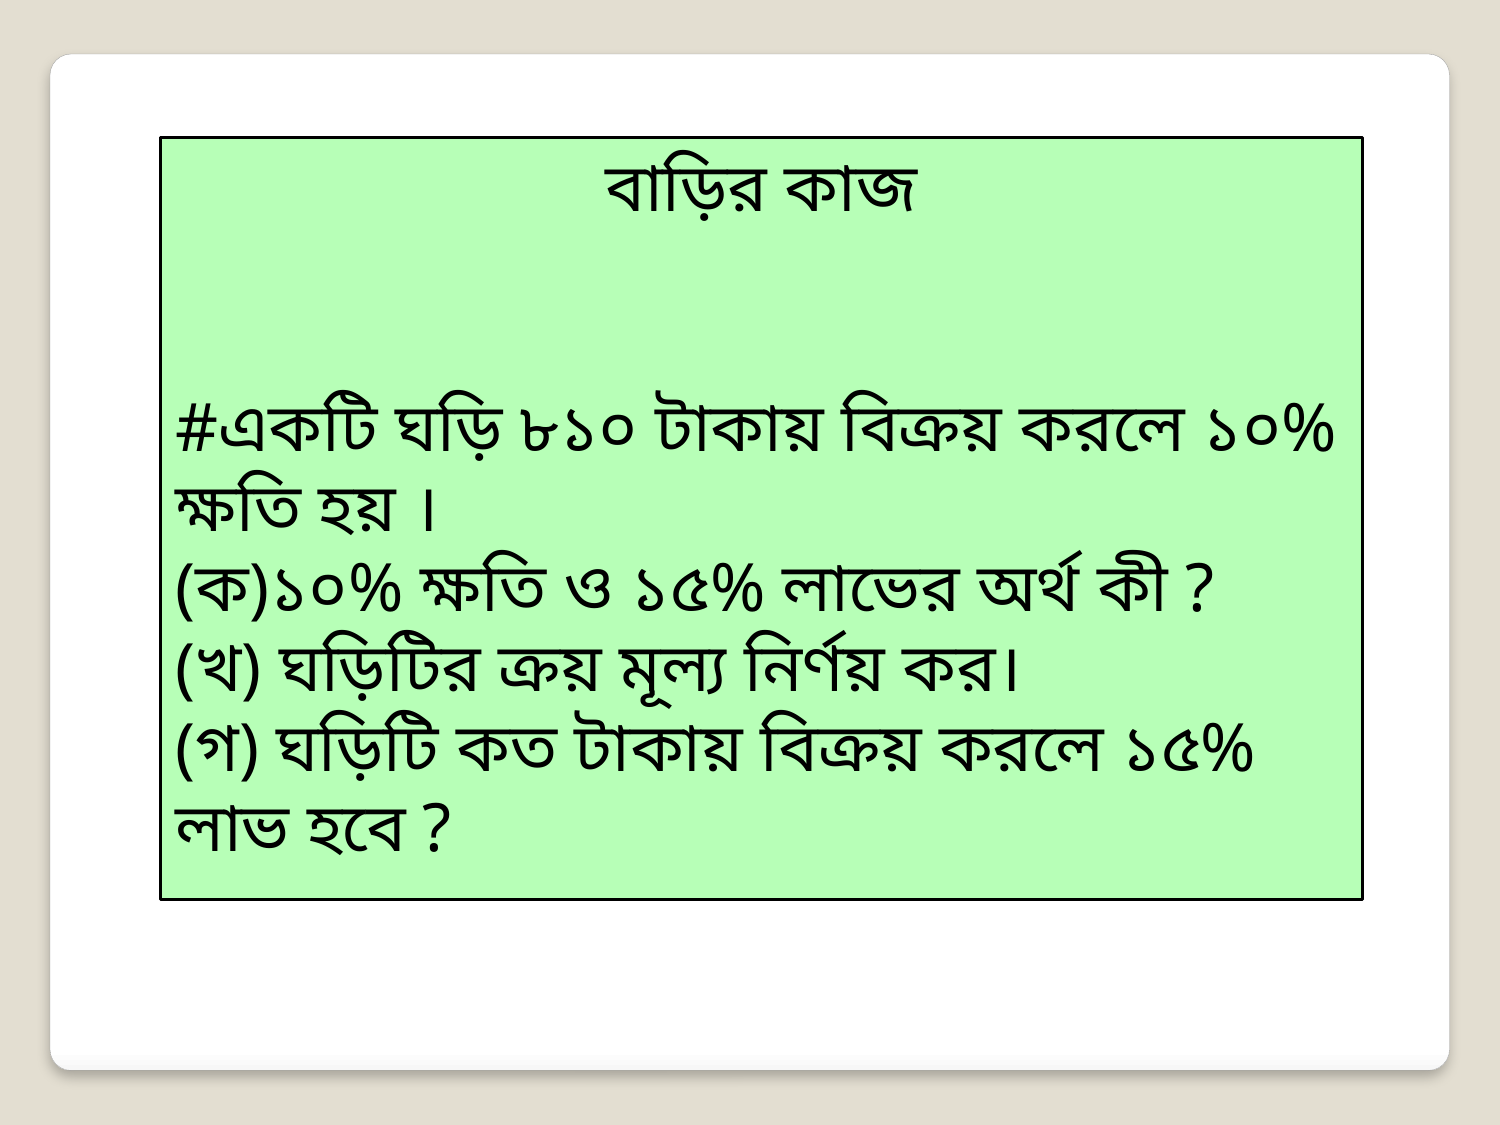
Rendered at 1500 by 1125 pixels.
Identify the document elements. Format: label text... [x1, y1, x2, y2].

text_box বাড়ির কাজ #একটি ঘড়ি ৮১০ টাকায় বিক্রয় করলে ১০% ক্ষতি হয় । (ক)১০% ক্ষতি ও ১৫% লাভের অর্থ কী ? (খ) ঘড়িটির ক্রয় মূল্য নির্ণয় কর। (গ) ঘড়িটি কত টাকায় বিক্রয় করলে ১৫% লাভ হবে ? [160, 137, 1363, 900]
